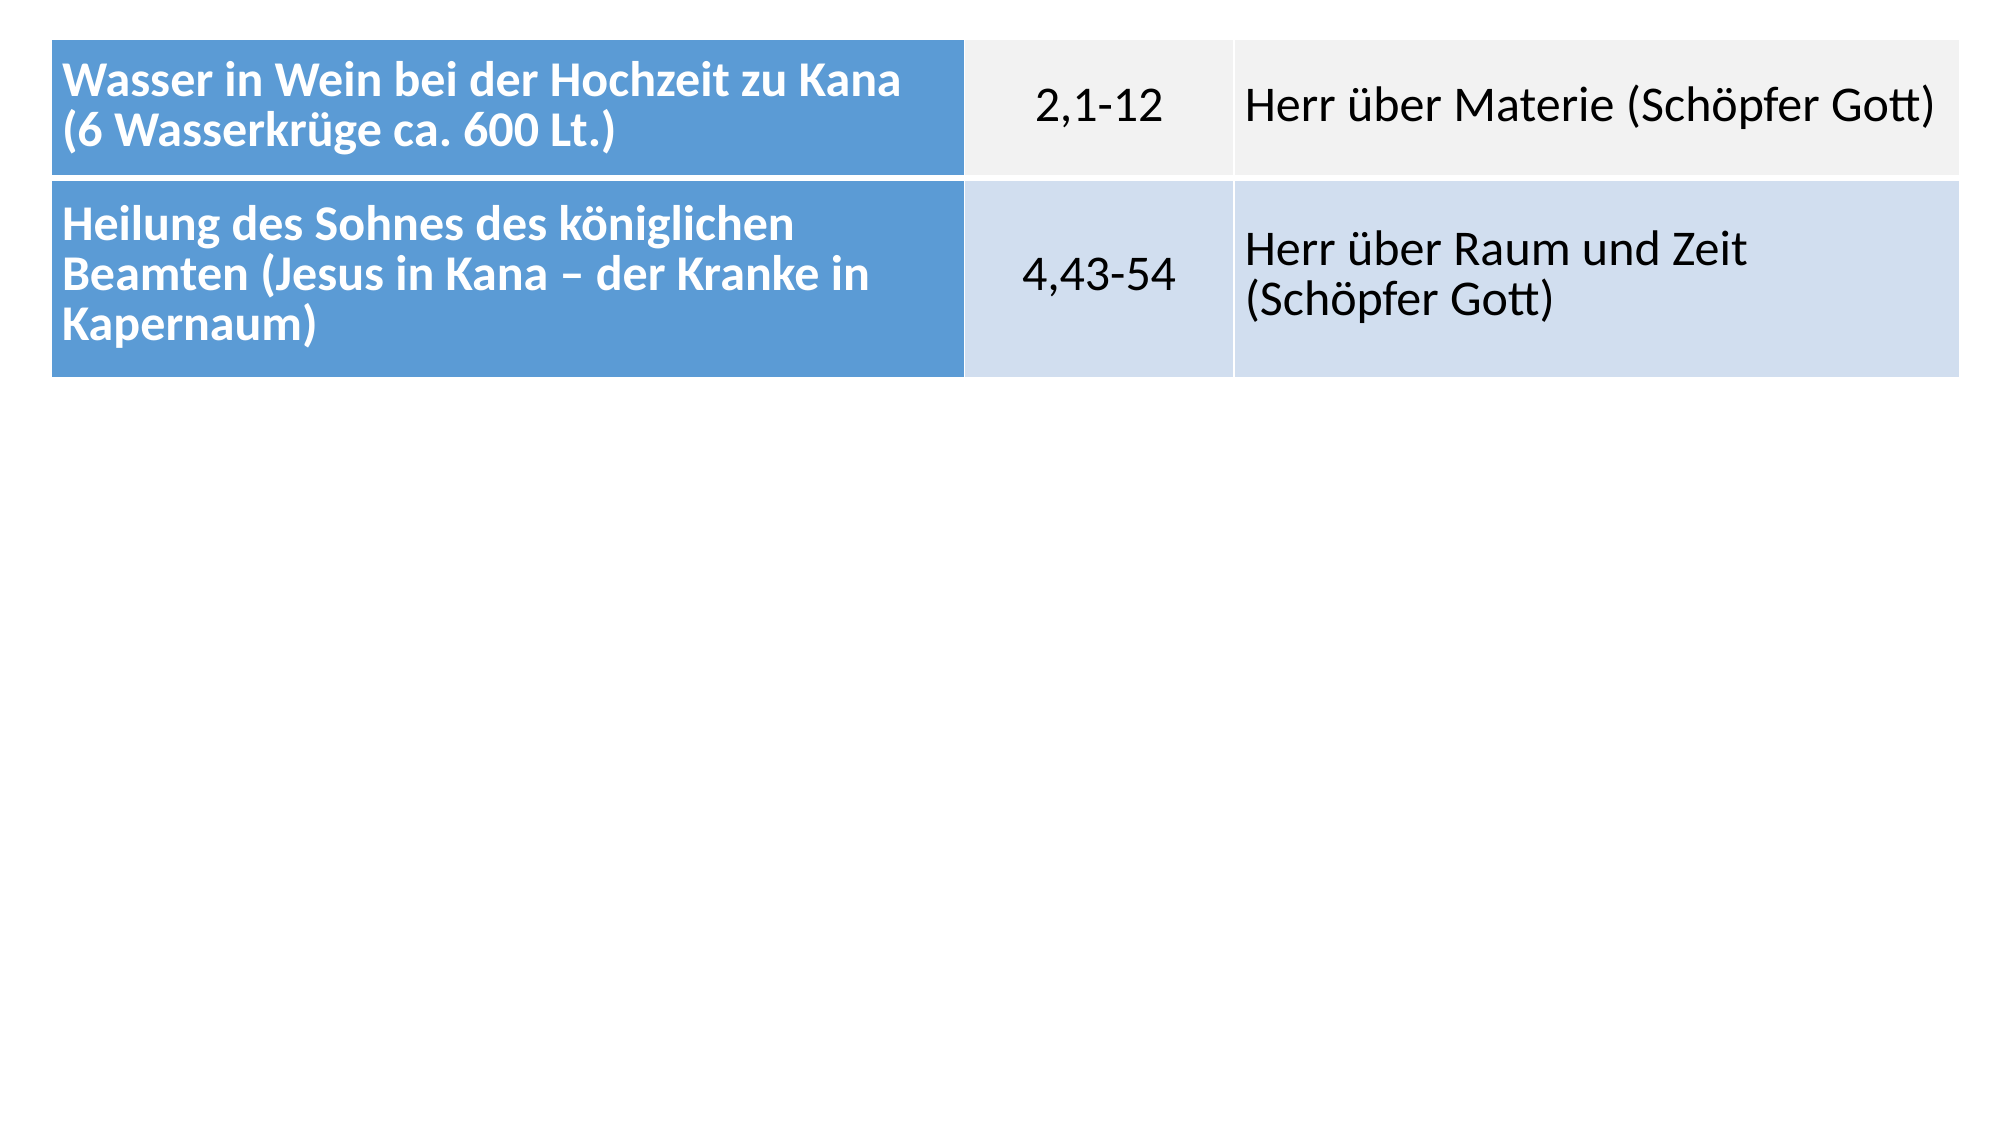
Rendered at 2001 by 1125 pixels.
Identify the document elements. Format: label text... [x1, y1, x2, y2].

table_header Wasser in Wein bei der Hochzeit zu Kana (6 Wasserkrüge ca. 600 Lt.) [52, 40, 964, 175]
table_cell Herr über Raum und Zeit (Schöpfer Gott) [1235, 181, 1959, 377]
table_header Herr über Materie (Schöpfer Gott) [1235, 40, 1959, 175]
table_cell 4,43-54 [965, 181, 1233, 377]
table_cell Heilung des Sohnes des königlichen Beamten (Jesus in Kana – der Kranke in Kapernaum) [52, 181, 964, 377]
table_header 2,1-12 [965, 40, 1233, 175]
